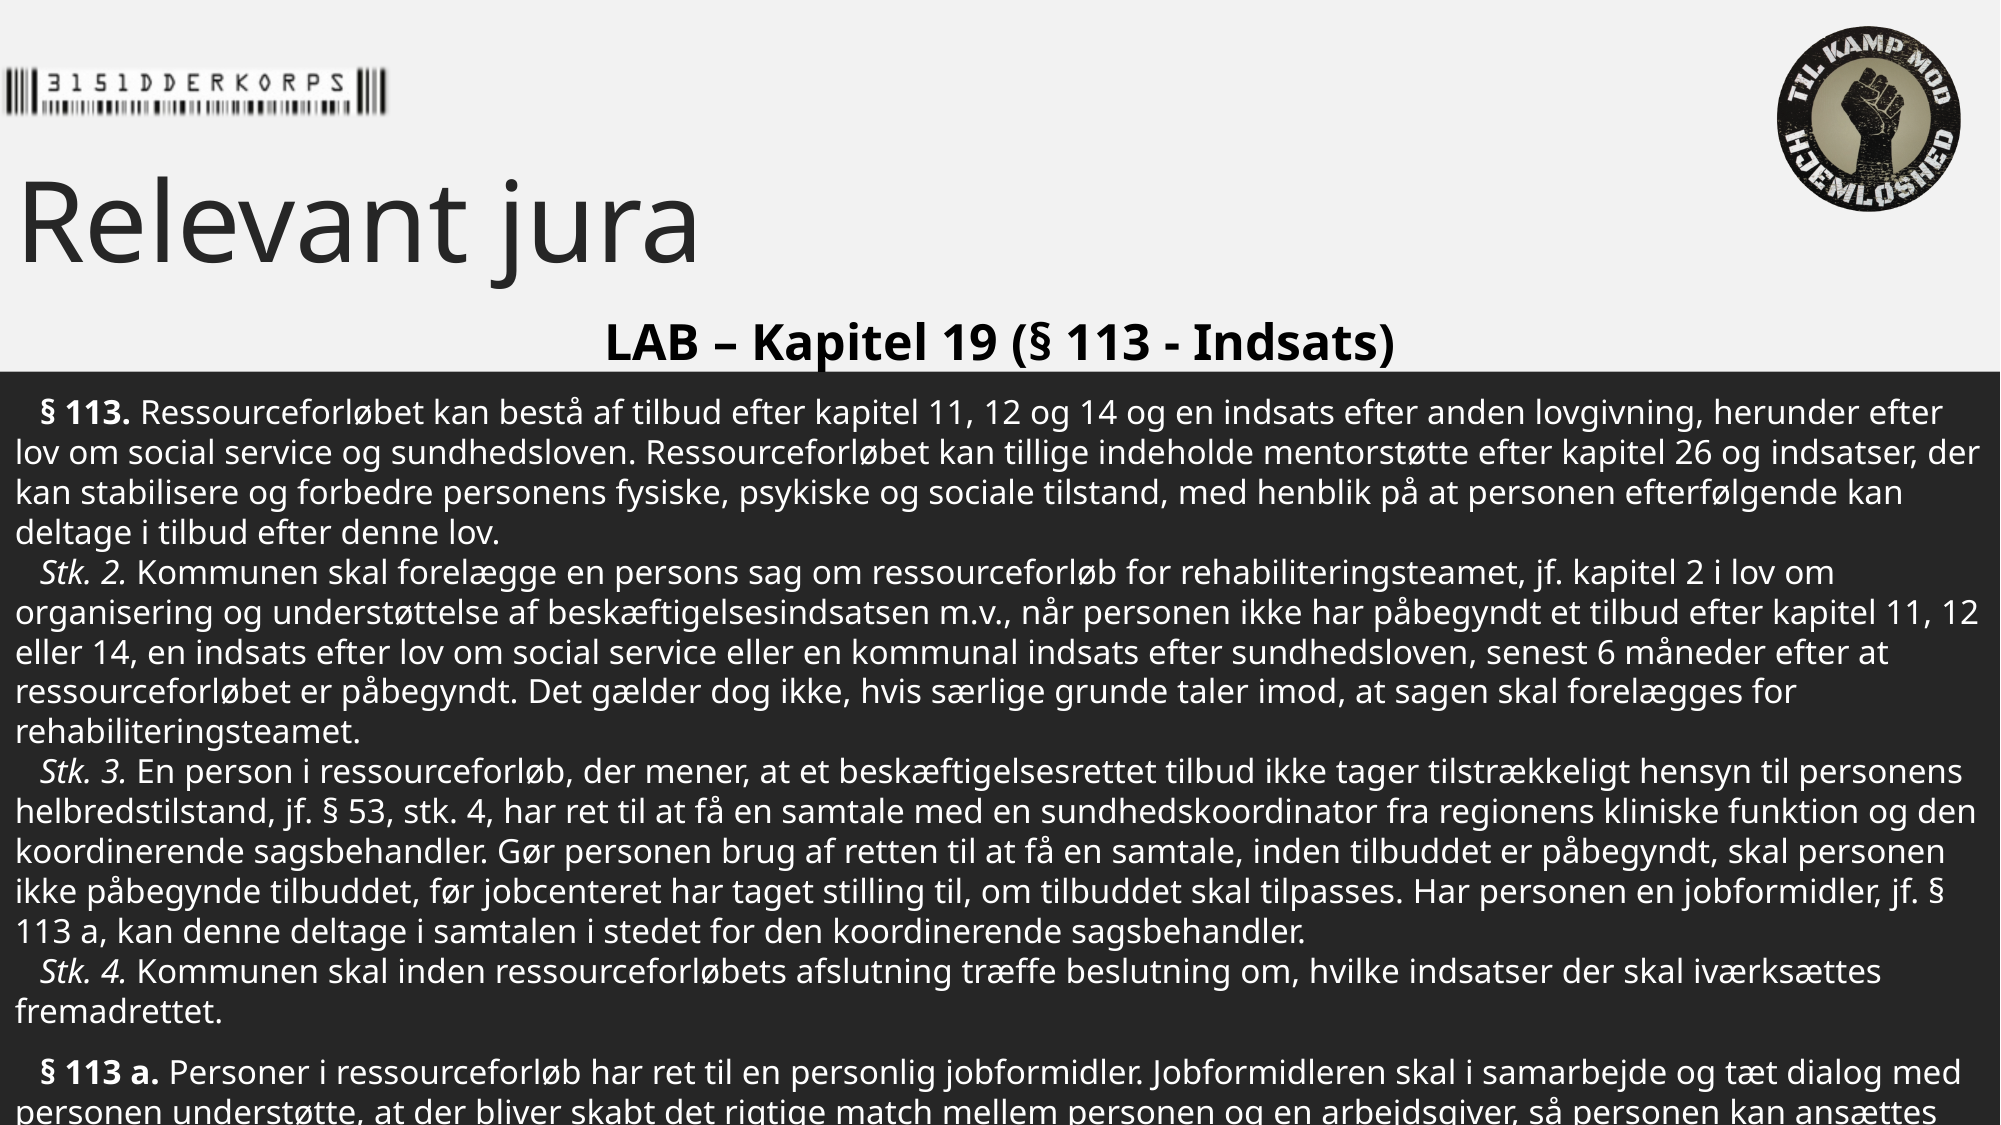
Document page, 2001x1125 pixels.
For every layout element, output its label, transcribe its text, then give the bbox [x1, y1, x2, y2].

text_box [0, 0, 2000, 303]
picture [0, 65, 391, 118]
title Relevant jura [0, 185, 1623, 268]
picture [1771, 20, 1966, 215]
text_box LAB – Kapitel 19 (§ 113 - Indsats) § 113. Ressourceforløbet kan bestå af tilbud efter kapitel 11, 12 og 14 og en indsats efter anden lovgivning, herunder efter lov om social service og sundhedsloven. Ressourceforløbet kan tillige indeholde mentorstøtte efter kapitel 26 og indsatser, der kan stabilisere og forbedre personens fysiske, psykiske og sociale tilstand, med henblik på at personen efterfølgende kan deltage i tilbud efter denne lov. Stk. 2. Kommunen skal forelægge en persons sag om ressourceforløb for rehabiliteringsteamet, jf. kapitel 2 i lov om organisering og understøttelse af beskæftigelsesindsatsen m.v., når personen ikke har påbegyndt et tilbud efter kapitel 11, 12 eller 14, en indsats efter lov om social service eller en kommunal indsats efter sundhedsloven, senest 6 måneder efter at ressourceforløbet er påbegyndt. Det gælder dog ikke, hvis særlige grunde taler imod, at sagen skal forelægges for rehabiliteringsteamet. Stk. 3. En person i ressourceforløb, der mener, at et beskæftigelsesrettet tilbud ikke tager tilstrækkeligt hensyn til personens helbredstilstand, jf. § 53, stk. 4, har ret til at få en samtale med en sundhedskoordinator fra regionens kliniske funktion og den koordinerende sagsbehandler. Gør personen brug af retten til at få en samtale, inden tilbuddet er påbegyndt, skal personen ikke påbegynde tilbuddet, før jobcenteret har taget stilling til, om tilbuddet skal tilpasses. Har personen en jobformidler, jf. § 113 a, kan denne deltage i samtalen i stedet for den koordinerende sagsbehandler. Stk. 4. Kommunen skal inden ressourceforløbets afslutning træffe beslutning om, hvilke indsatser der skal iværksættes fremadrettet. § 113 a. Personer i ressourceforløb har ret til en personlig jobformidler. Jobformidleren skal i samarbejde og tæt dialog med personen understøtte, at der bliver skabt det rigtige match mellem personen og en arbejdsgiver, så personen kan ansættes ordinært som lønmodtager, herunder med få ugentlige timer, eller påbegynde et virksomhedsrettet tilbud efter kapitel 11 eller 12. Jobformidleren skal indgå i et samarbejde med personens koordinerende sagsbehandler, jf. § 36, stk. 3. [0, 303, 2000, 1125]
